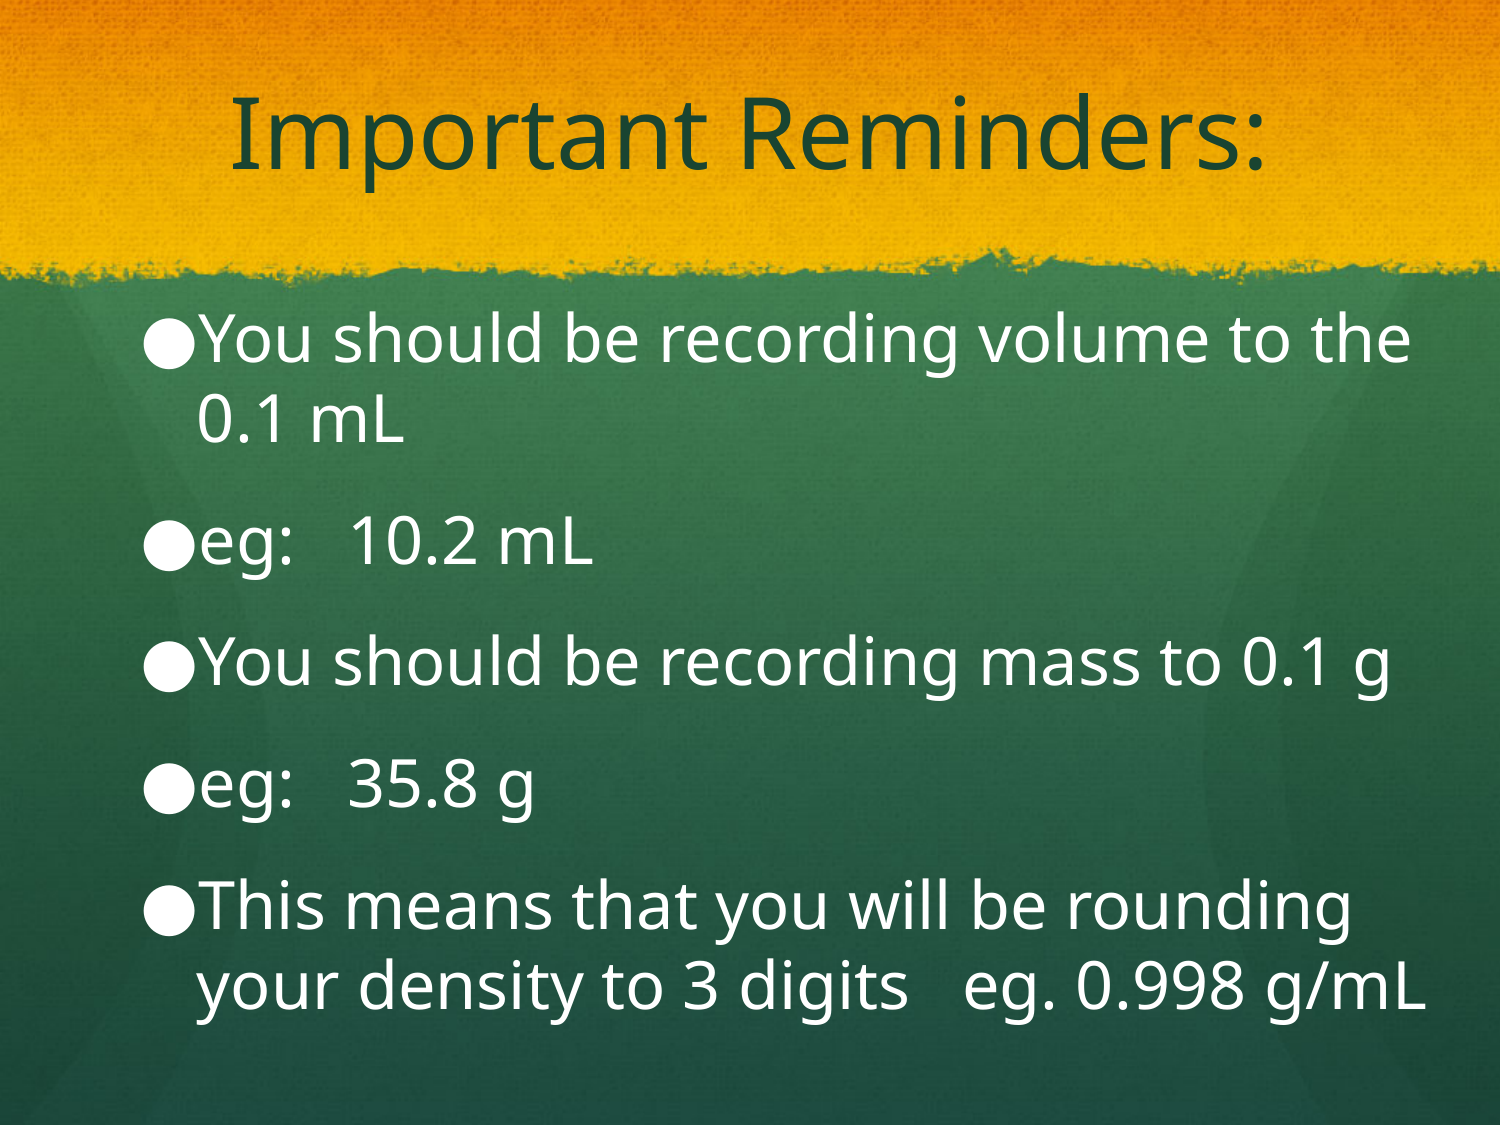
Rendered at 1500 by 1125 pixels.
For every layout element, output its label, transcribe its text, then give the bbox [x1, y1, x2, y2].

title Important Reminders: [125, 13, 1375, 246]
picture [0, 0, 1500, 1125]
list You should be recording volume to the 0.1 mL eg: 10.2 mL You should be recording mass to 0.1 g eg: 35.8 g This means that you will be rounding your density to 3 digits eg. 0.998 g/mL [125, 288, 1480, 1108]
